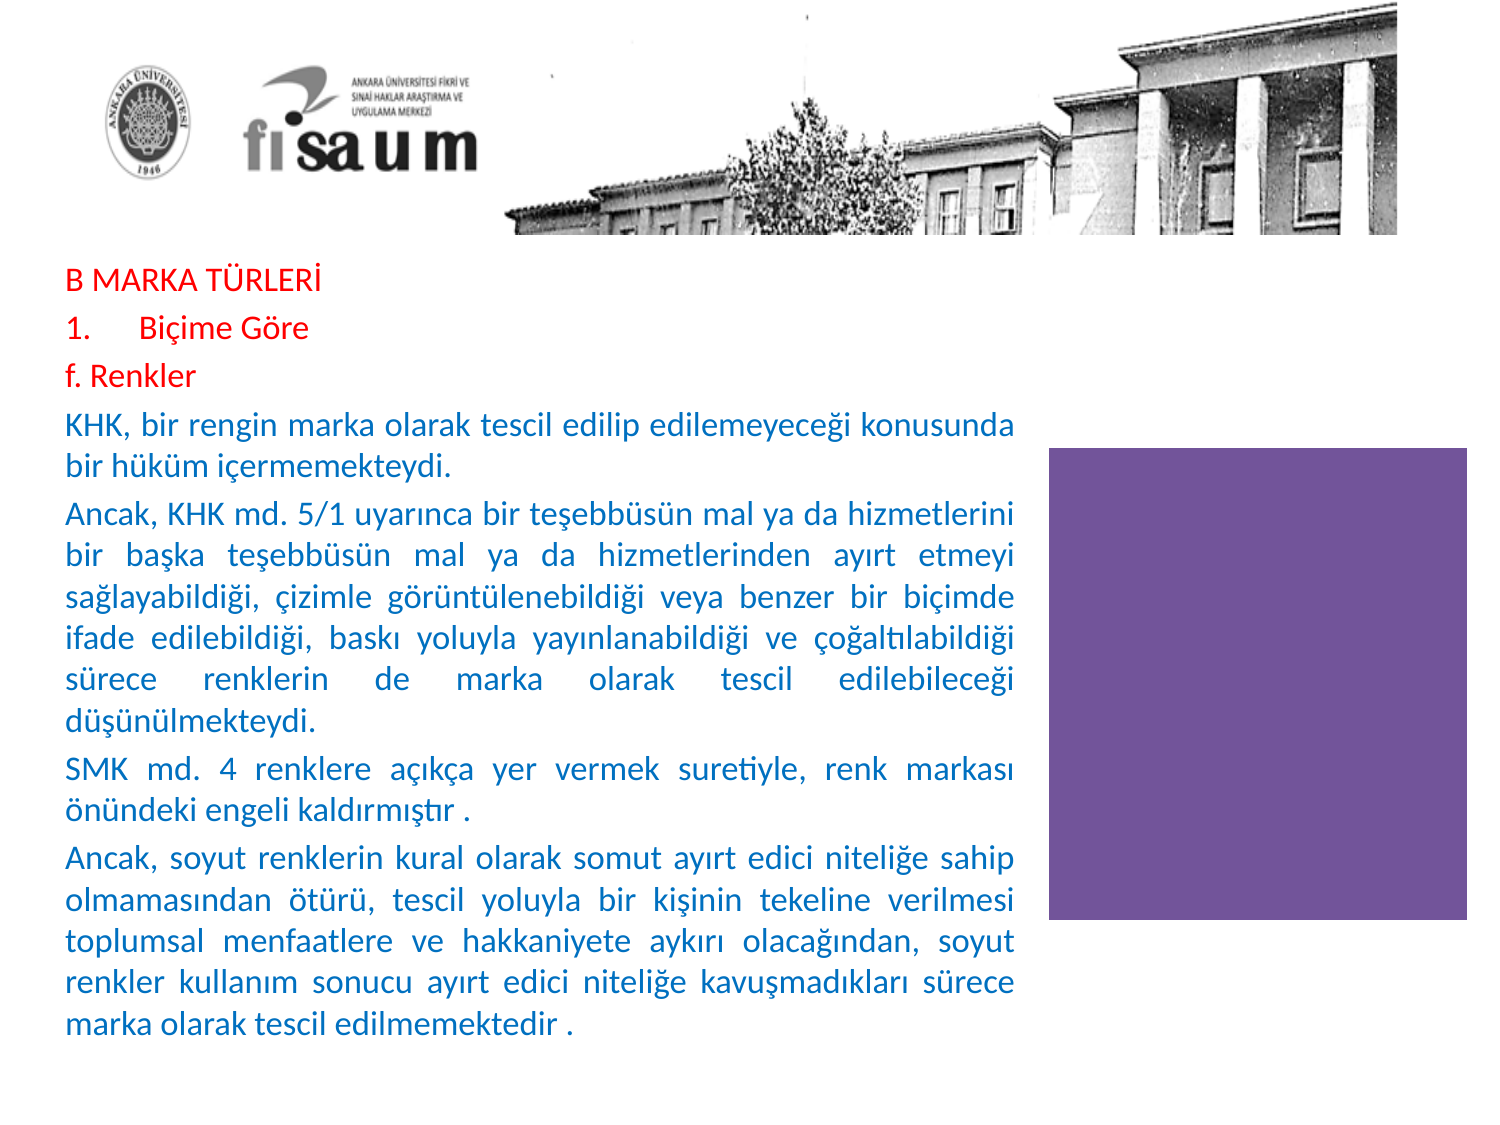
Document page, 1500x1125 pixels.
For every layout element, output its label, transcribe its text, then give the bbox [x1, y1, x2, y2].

picture [1048, 448, 1467, 920]
picture [81, 0, 1412, 235]
subtitle B MARKA TÜRLERİ Biçime Göre f. Renkler KHK, bir rengin marka olarak tescil edilip edilemeyeceği konusunda bir hüküm içermemekteydi. Ancak, KHK md. 5/1 uyarınca bir teşebbüsün mal ya da hizmetlerini bir başka teşebbüsün mal ya da hizmetlerinden ayırt etmeyi sağlayabildiği, çizimle görüntülenebildiği veya benzer bir biçimde ifade edilebildiği, baskı yoluyla yayınlanabildiği ve çoğaltılabildiği sürece renklerin de marka olarak tescil edilebileceği düşünülmekteydi. SMK md. 4 renklere açıkça yer vermek suretiyle, renk markası önündeki engeli kaldırmıştır . Ancak, soyut renklerin kural olarak somut ayırt edici niteliğe sahip olmamasından ötürü, tescil yoluyla bir kişinin tekeline verilmesi toplumsal menfaatlere ve hakkaniyete aykırı olacağından, soyut renkler kullanım sonucu ayırt edici niteliğe kavuşmadıkları sürece marka olarak tescil edilmemektedir . [50, 249, 1031, 1058]
